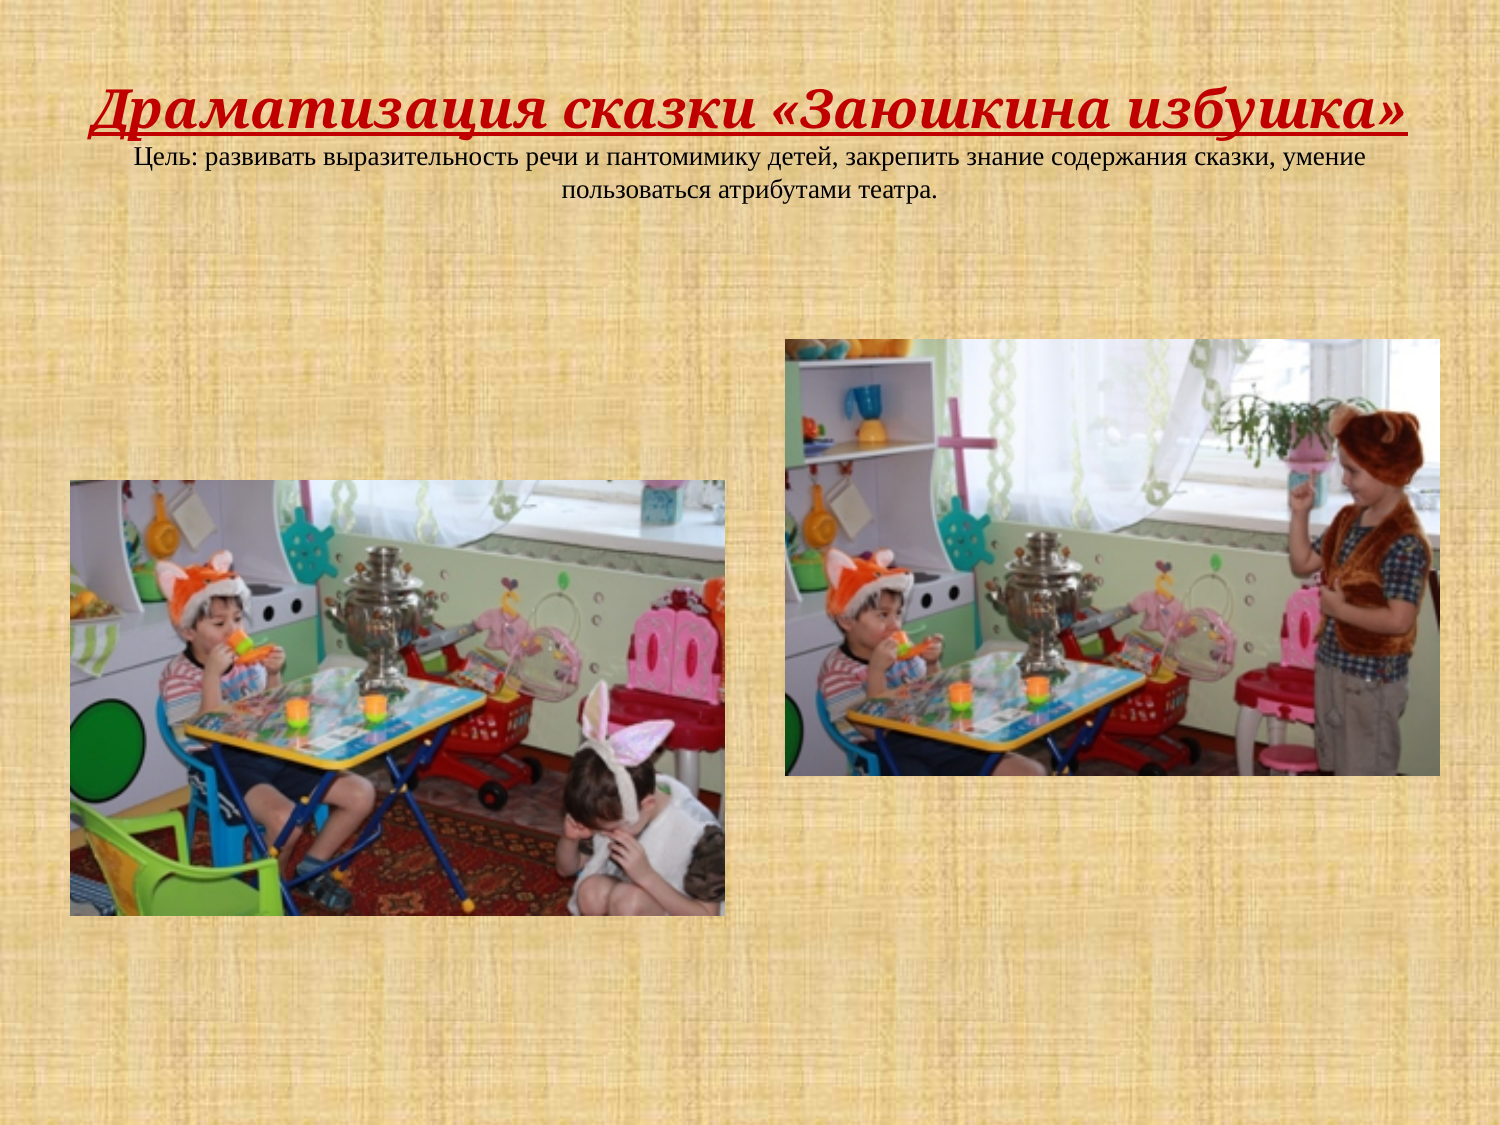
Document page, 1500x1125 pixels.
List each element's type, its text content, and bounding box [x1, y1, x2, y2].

title Драматизация сказки «Заюшкина избушка» Цель: развивать выразительность речи и пантомимику детей, закрепить знание содержания сказки, умение пользоваться атрибутами театра. [75, 45, 1425, 233]
picture [0, 0, 1500, 1125]
